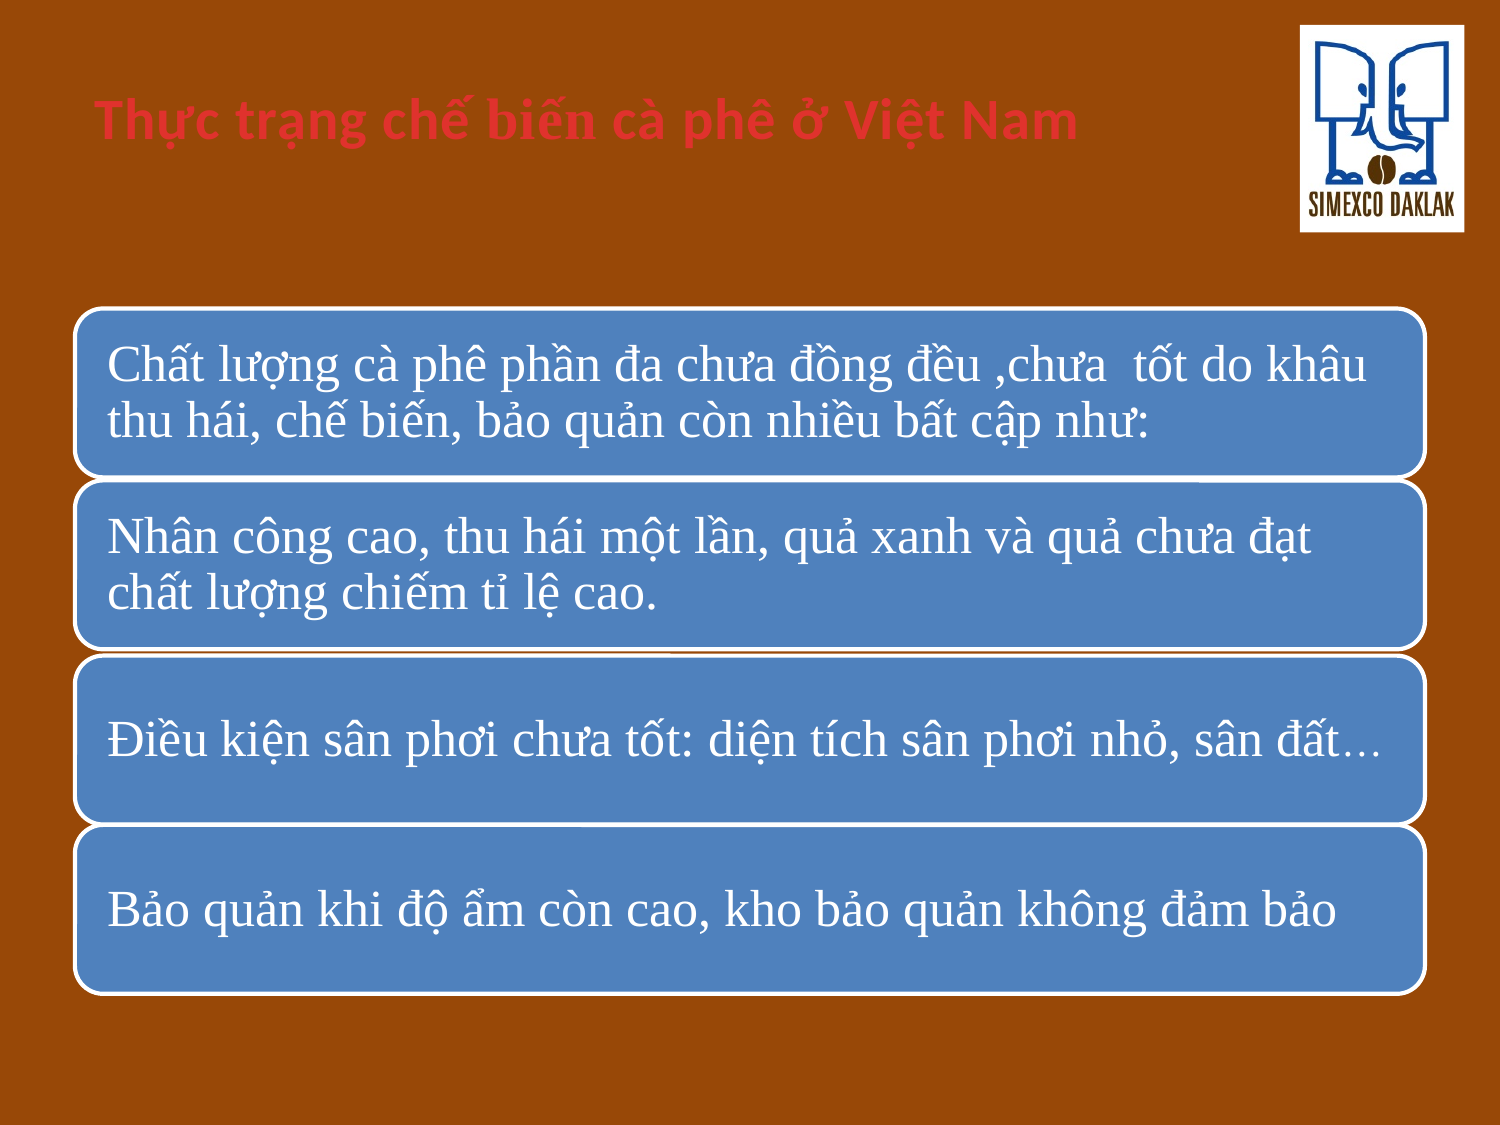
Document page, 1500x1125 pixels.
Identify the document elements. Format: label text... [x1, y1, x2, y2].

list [74, 274, 1426, 1038]
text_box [1299, 24, 1465, 233]
title Thực trạng chế biến cà phê ở Việt Nam [75, 0, 1100, 233]
